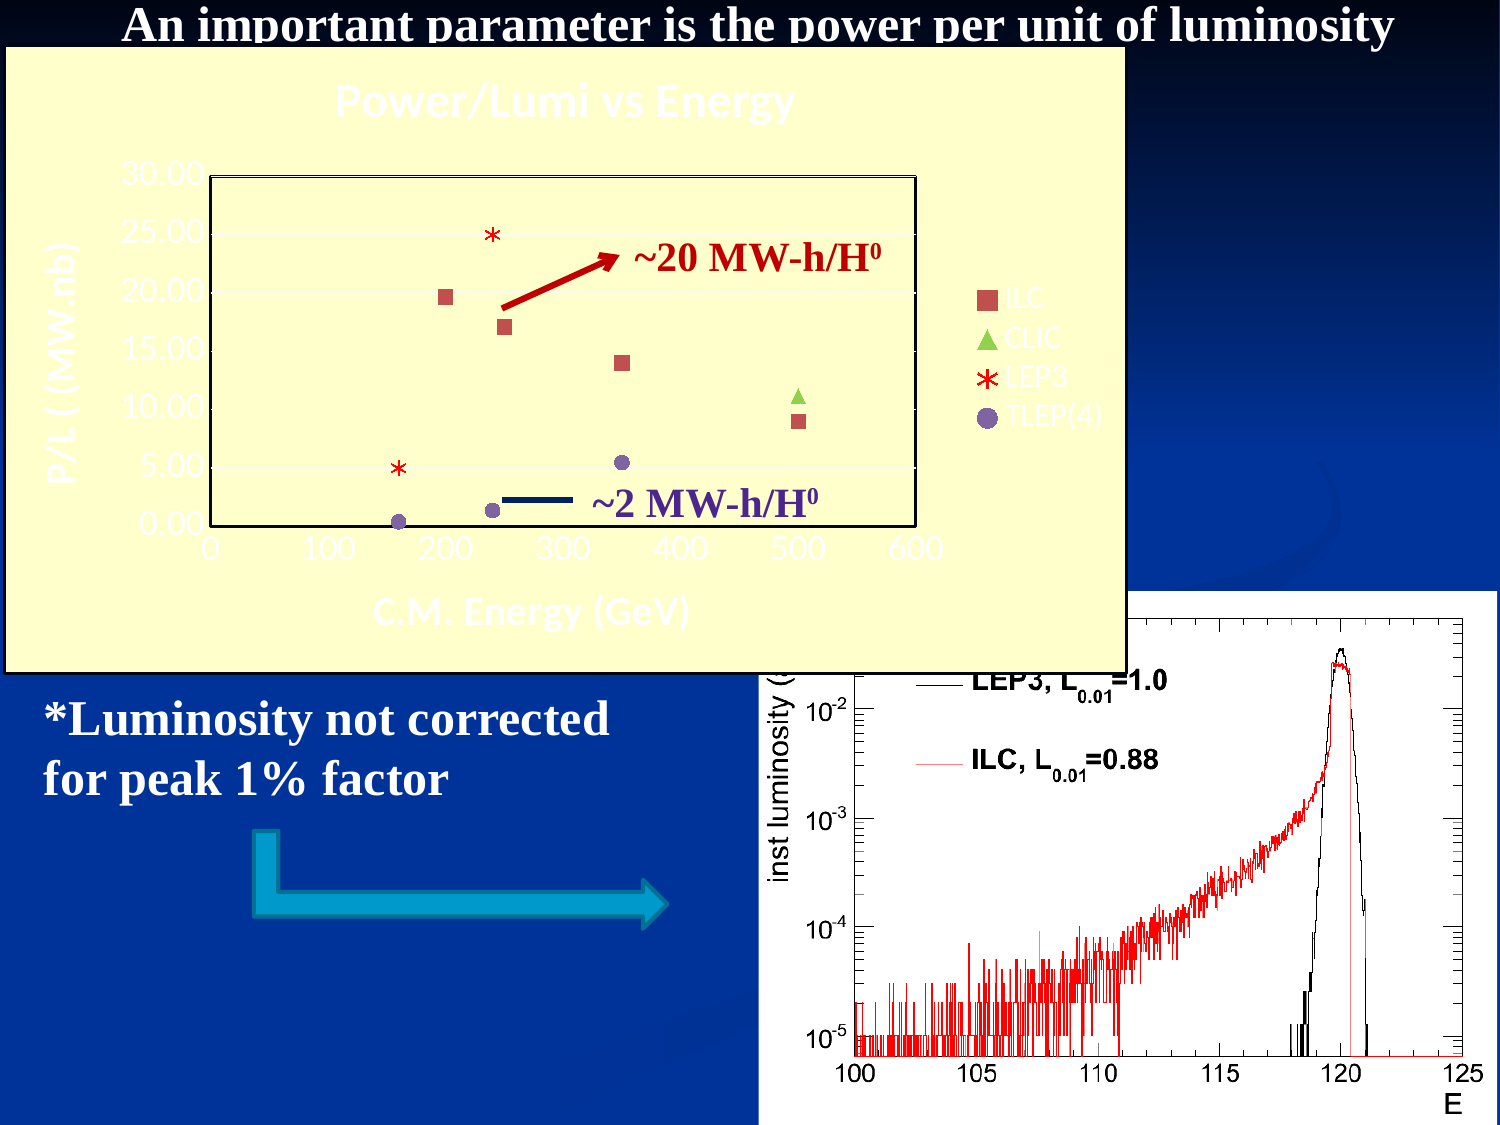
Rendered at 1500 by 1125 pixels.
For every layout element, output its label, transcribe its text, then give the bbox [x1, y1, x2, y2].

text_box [2, 43, 1128, 676]
picture [758, 591, 1498, 1125]
text_box An important parameter is the power per unit of luminosity [106, 0, 1411, 59]
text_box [501, 222, 903, 309]
text_box *Luminosity not corrected for peak 1% factor [29, 684, 638, 814]
text_box [251, 828, 670, 931]
